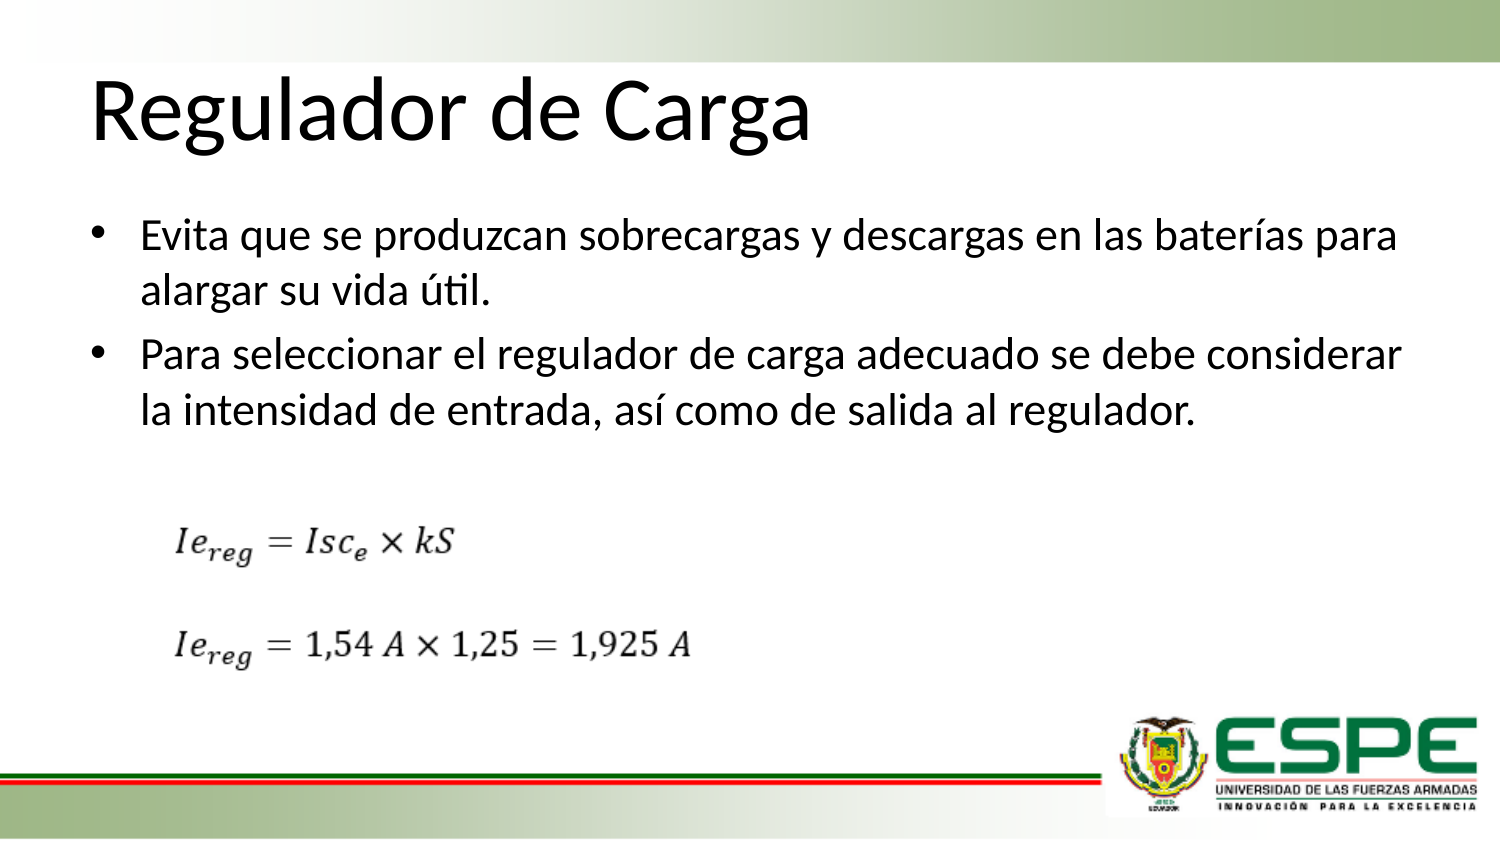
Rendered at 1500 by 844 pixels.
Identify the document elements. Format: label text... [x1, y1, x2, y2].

picture [0, 0, 1500, 844]
title Regulador de Carga [75, 33, 1425, 175]
list Evita que se produzcan sobrecargas y descargas en las baterías para alargar su vida útil. Para seleccionar el regulador de carga adecuado se debe considerar la intensidad de entrada, así como de salida al regulador. [75, 196, 1425, 485]
